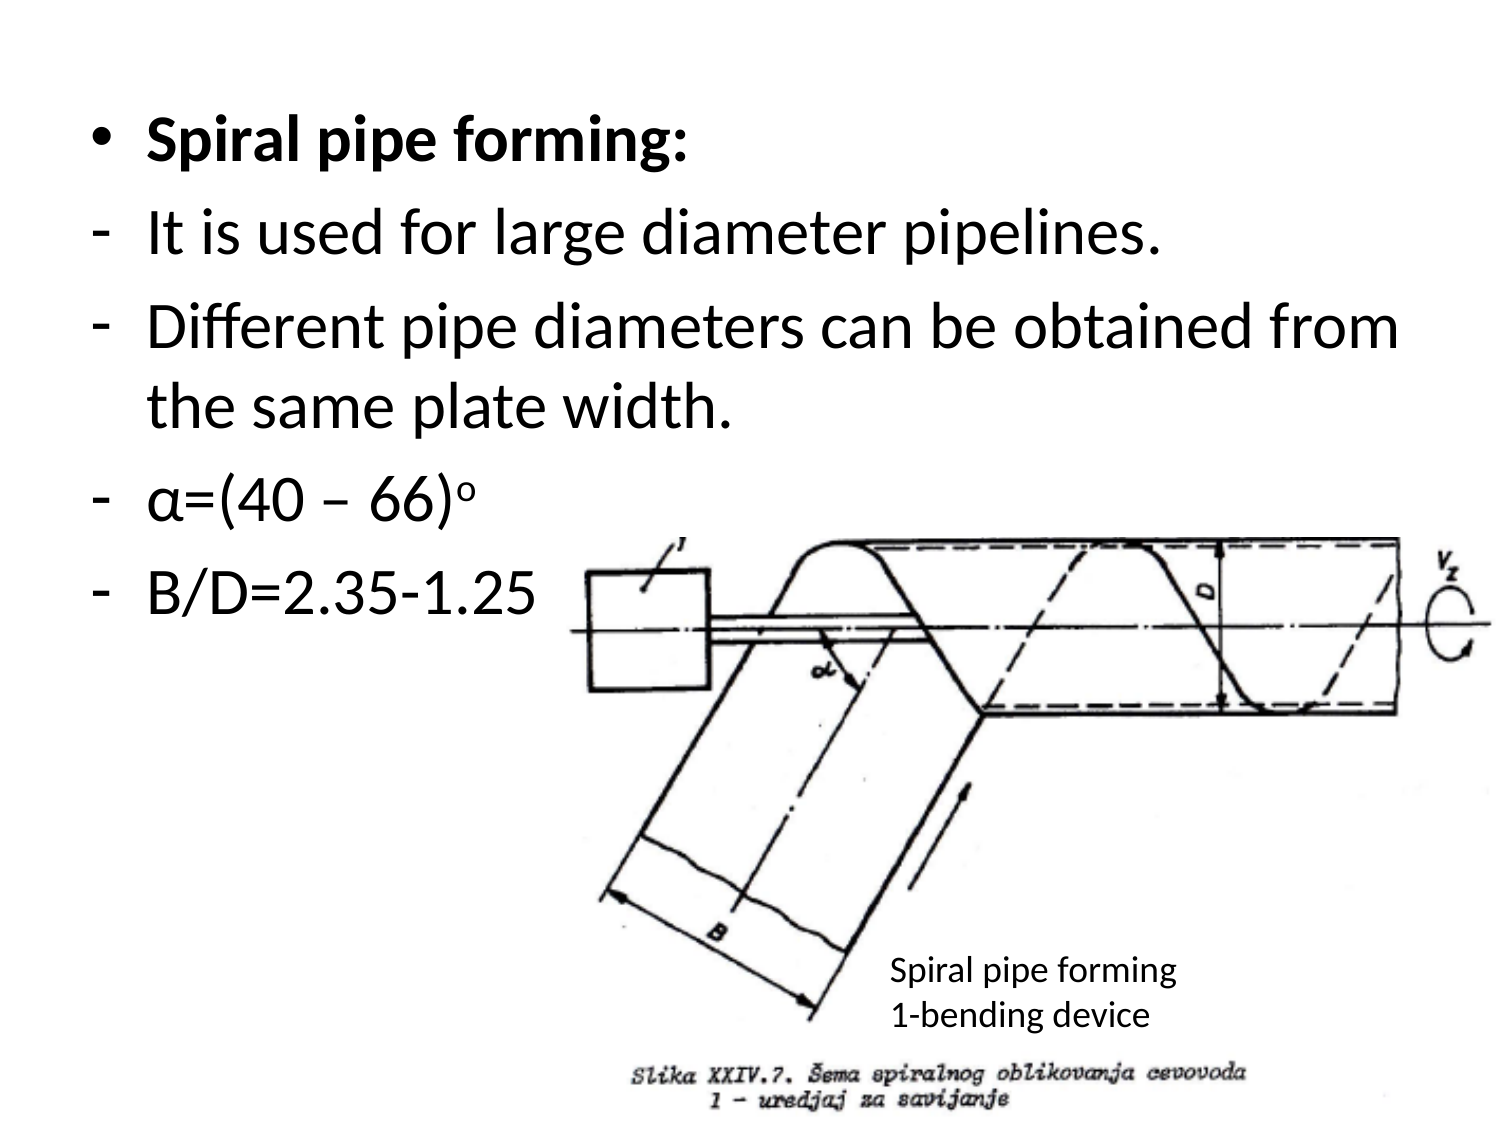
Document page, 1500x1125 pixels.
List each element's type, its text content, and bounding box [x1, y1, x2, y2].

list Spiral pipe forming: It is used for large diameter pipelines. Different pipe diameters can be obtained from the same plate width. α=(40 – 66)o B/D=2.35-1.25 [75, 87, 1425, 1005]
picture [566, 537, 1500, 1125]
